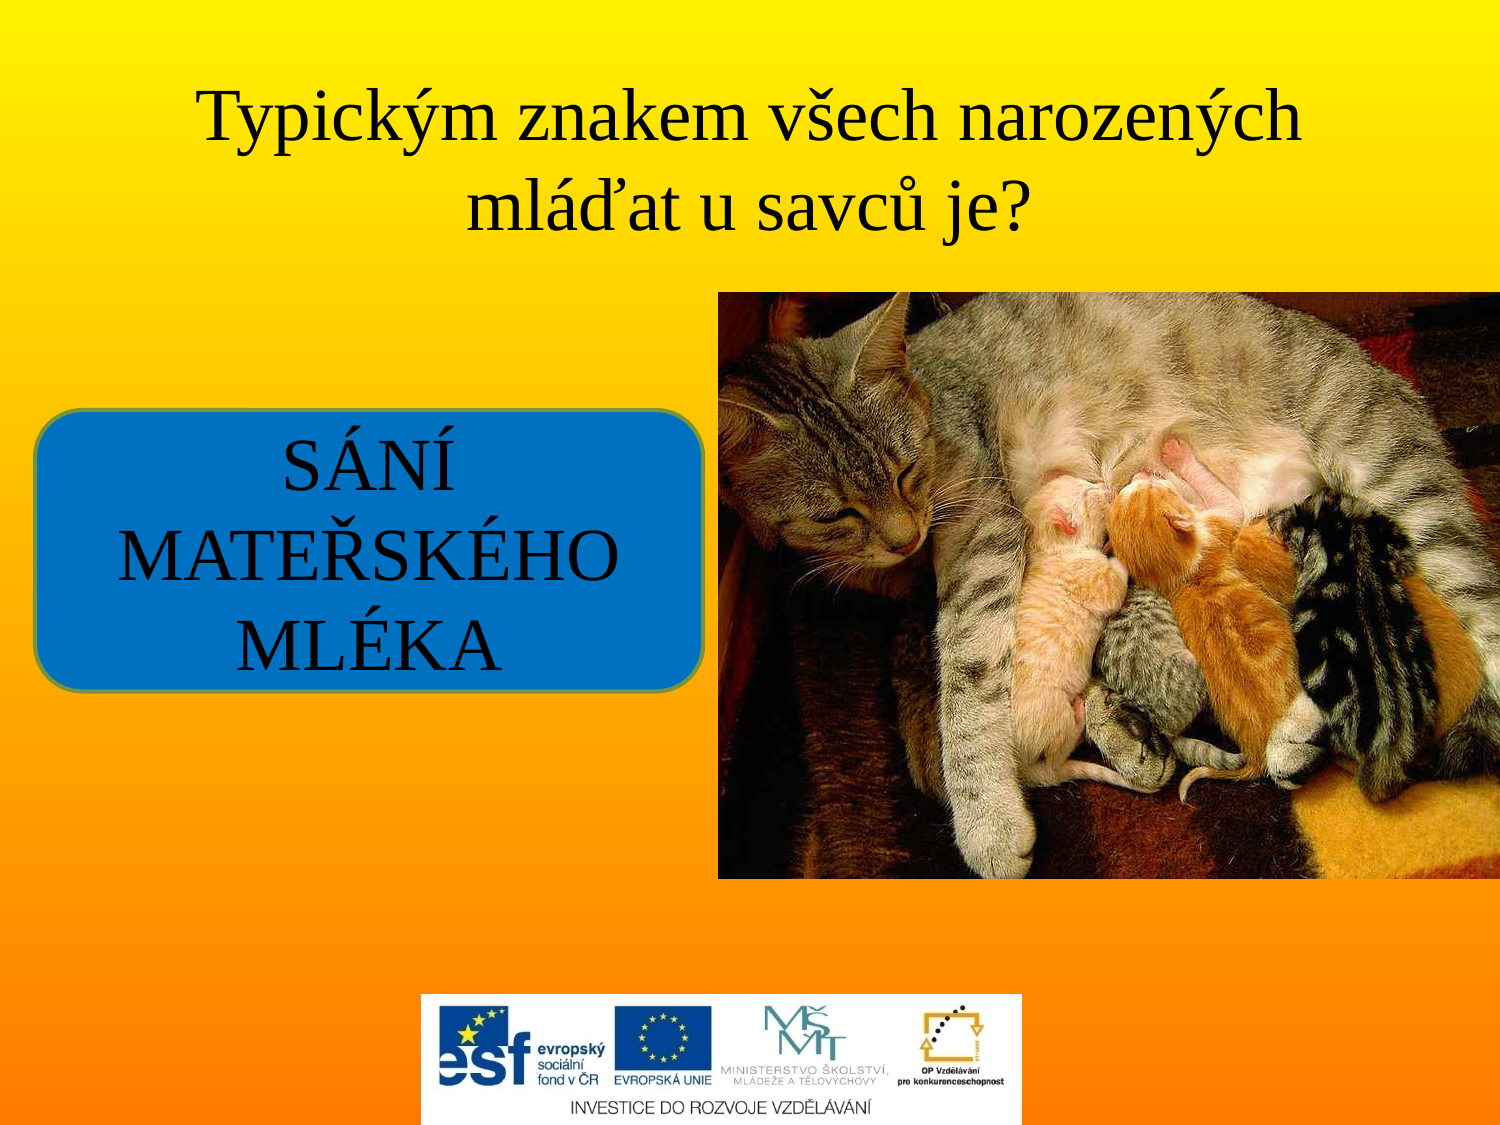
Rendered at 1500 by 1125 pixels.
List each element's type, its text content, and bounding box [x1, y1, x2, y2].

text_box SÁNÍ MATEŘSKÉHO MLÉKA [32, 407, 706, 694]
picture [421, 993, 1023, 1125]
text_box Typickým znakem všech narozených mláďat u savců je? [117, 58, 1383, 254]
picture [718, 292, 1500, 880]
